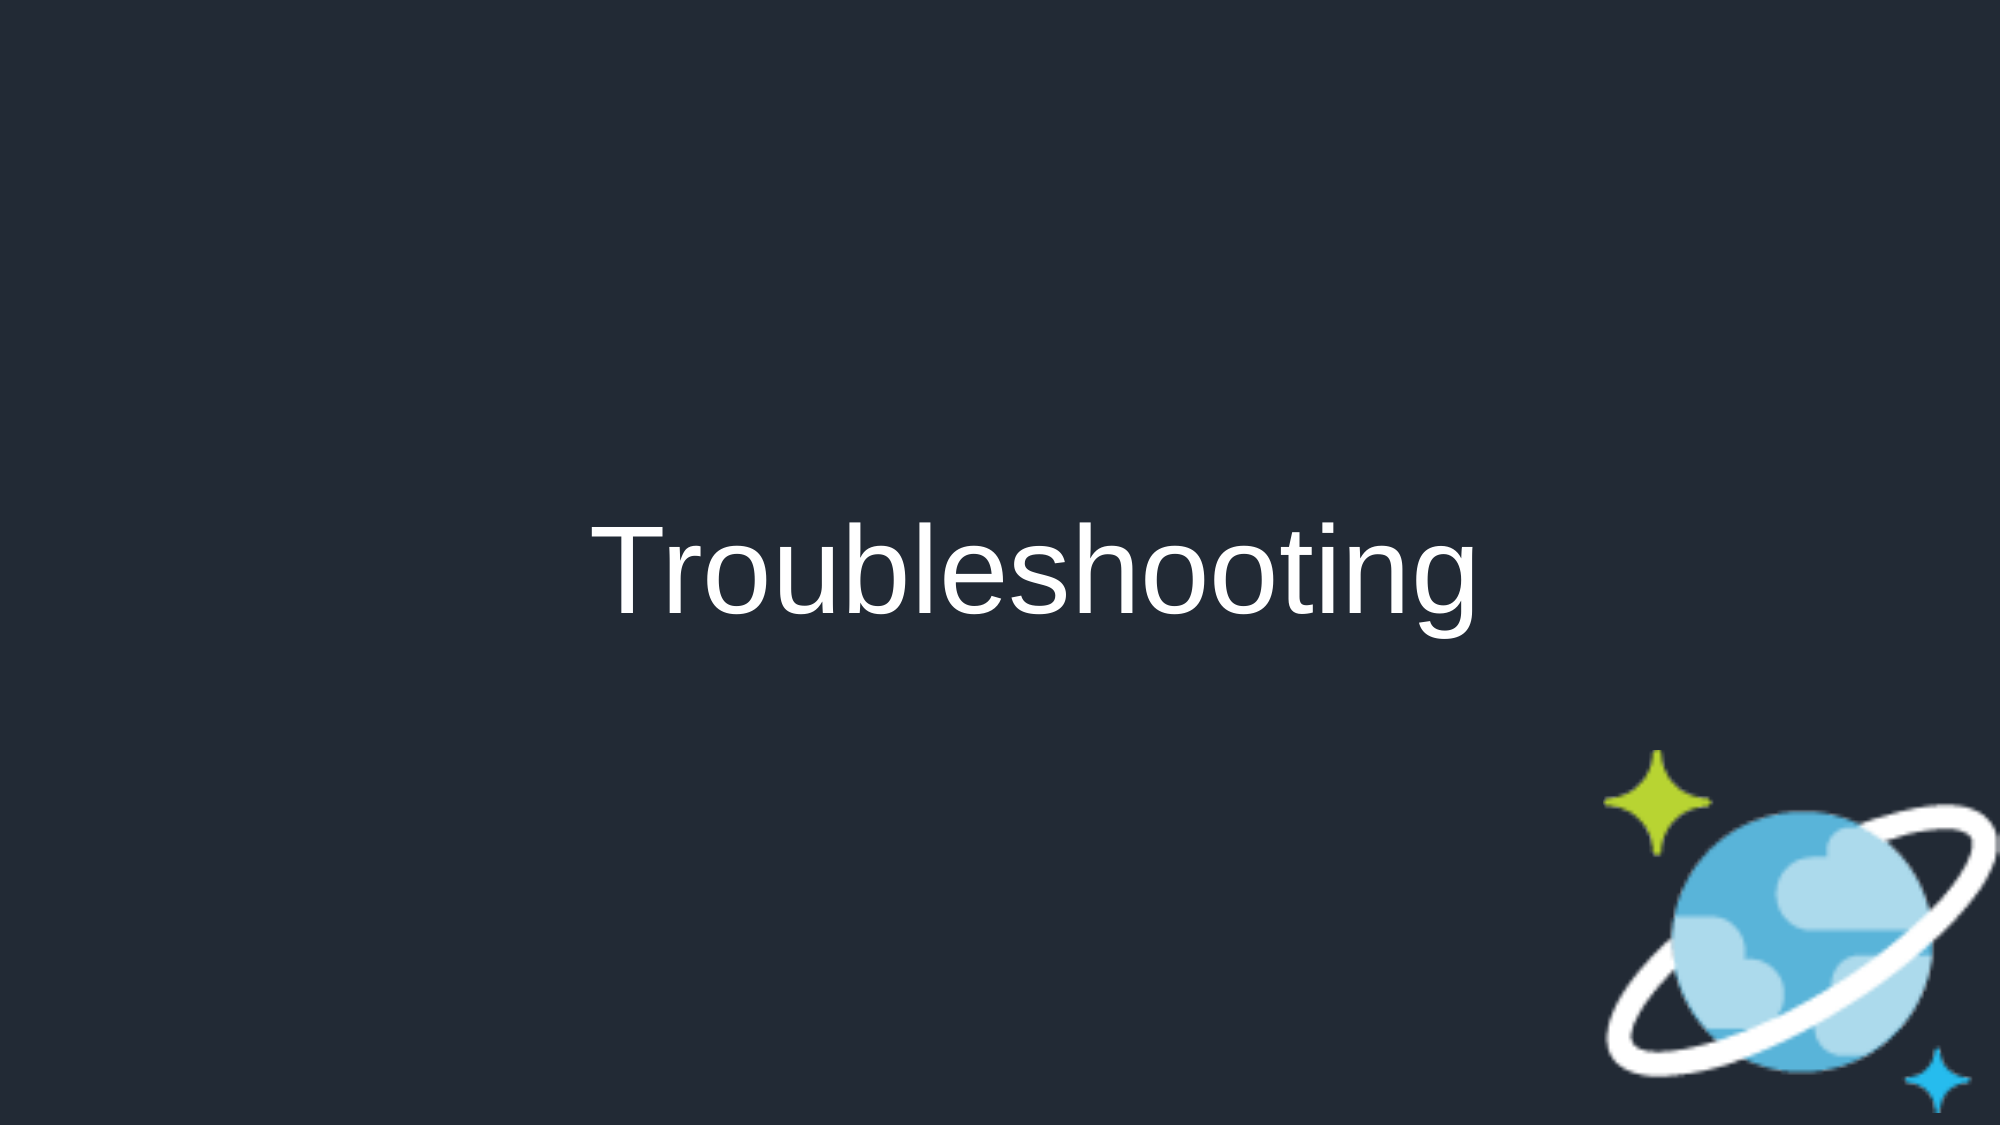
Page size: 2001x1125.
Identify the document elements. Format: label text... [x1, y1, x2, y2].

picture [1603, 750, 2000, 1113]
text_box Troubleshooting [345, 465, 1726, 648]
